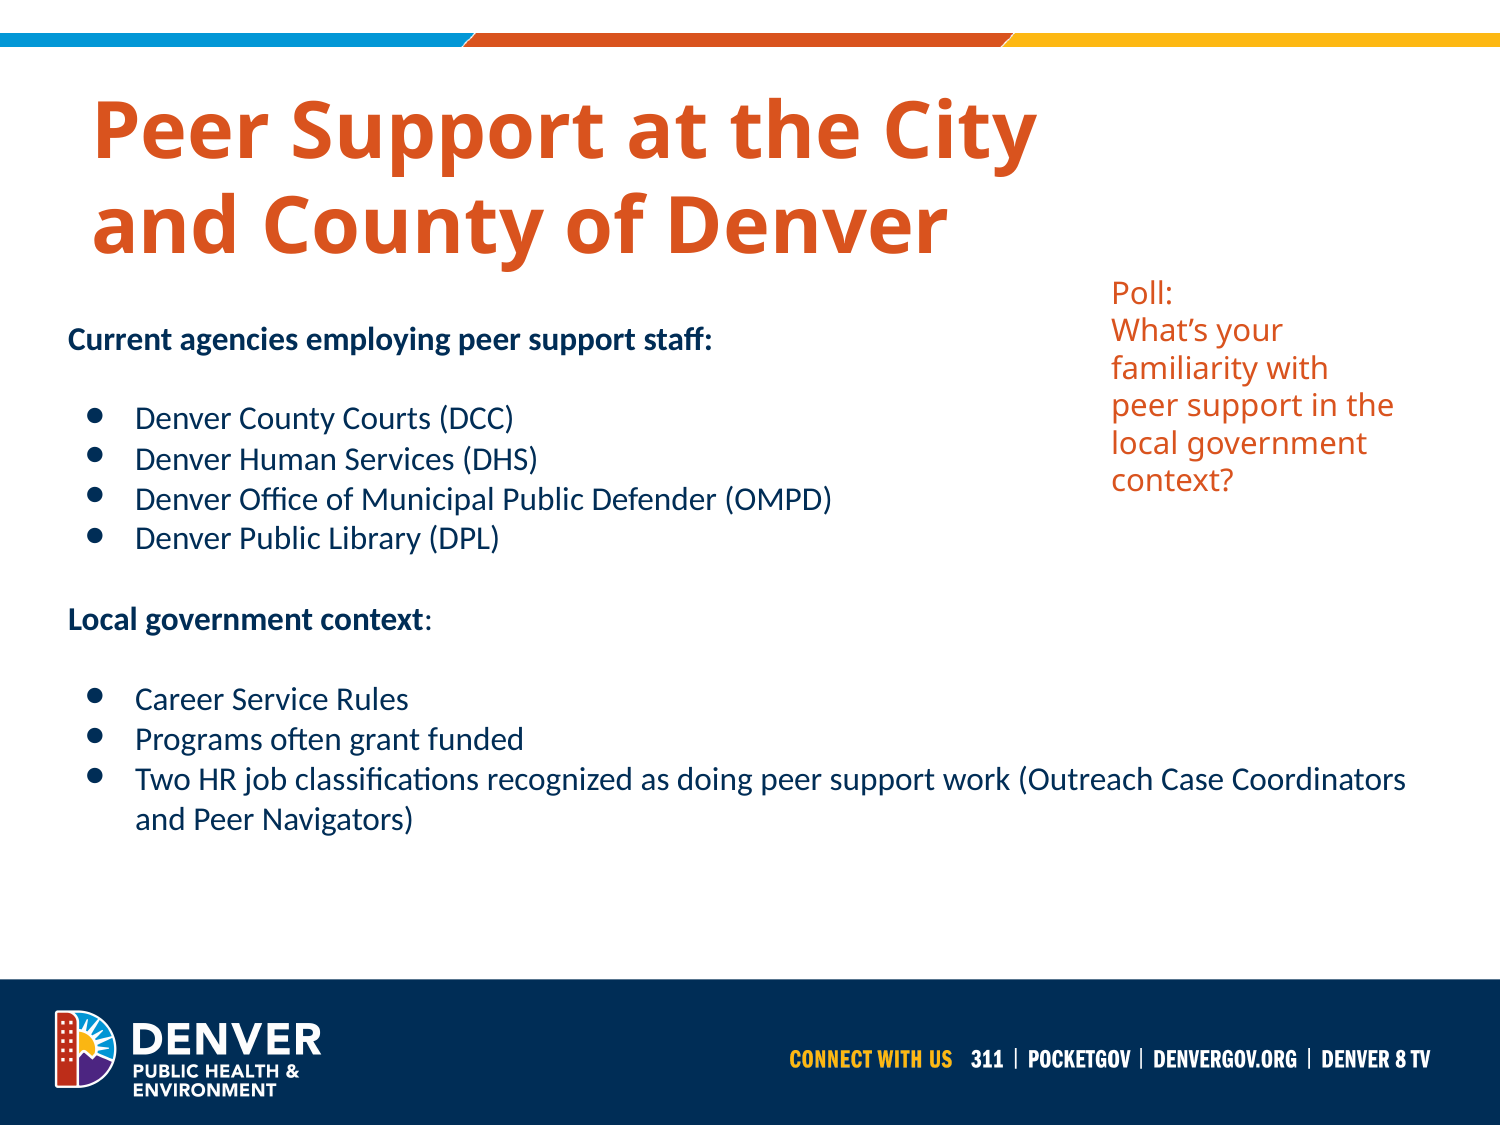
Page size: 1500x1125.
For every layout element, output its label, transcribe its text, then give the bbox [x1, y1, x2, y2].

picture [463, 33, 1500, 47]
picture [16, 955, 360, 1125]
list Current agencies employing peer support staff: Denver County Courts (DCC) Denver Human Services (DHS) Denver Office of Municipal Public Defender (OMPD) Denver Public Library (DPL) Local government context: Career Service Rules Programs often grant funded Two HR job classifications recognized as doing peer support work (Outreach Case Coordinators and Peer Navigators) [53, 309, 1461, 846]
picture [780, 1040, 1442, 1077]
title Peer Support at the City and County of Denver [75, 68, 1201, 280]
text_box Poll: What’s your familiarity with peer support in the local government context? [1096, 258, 1411, 507]
